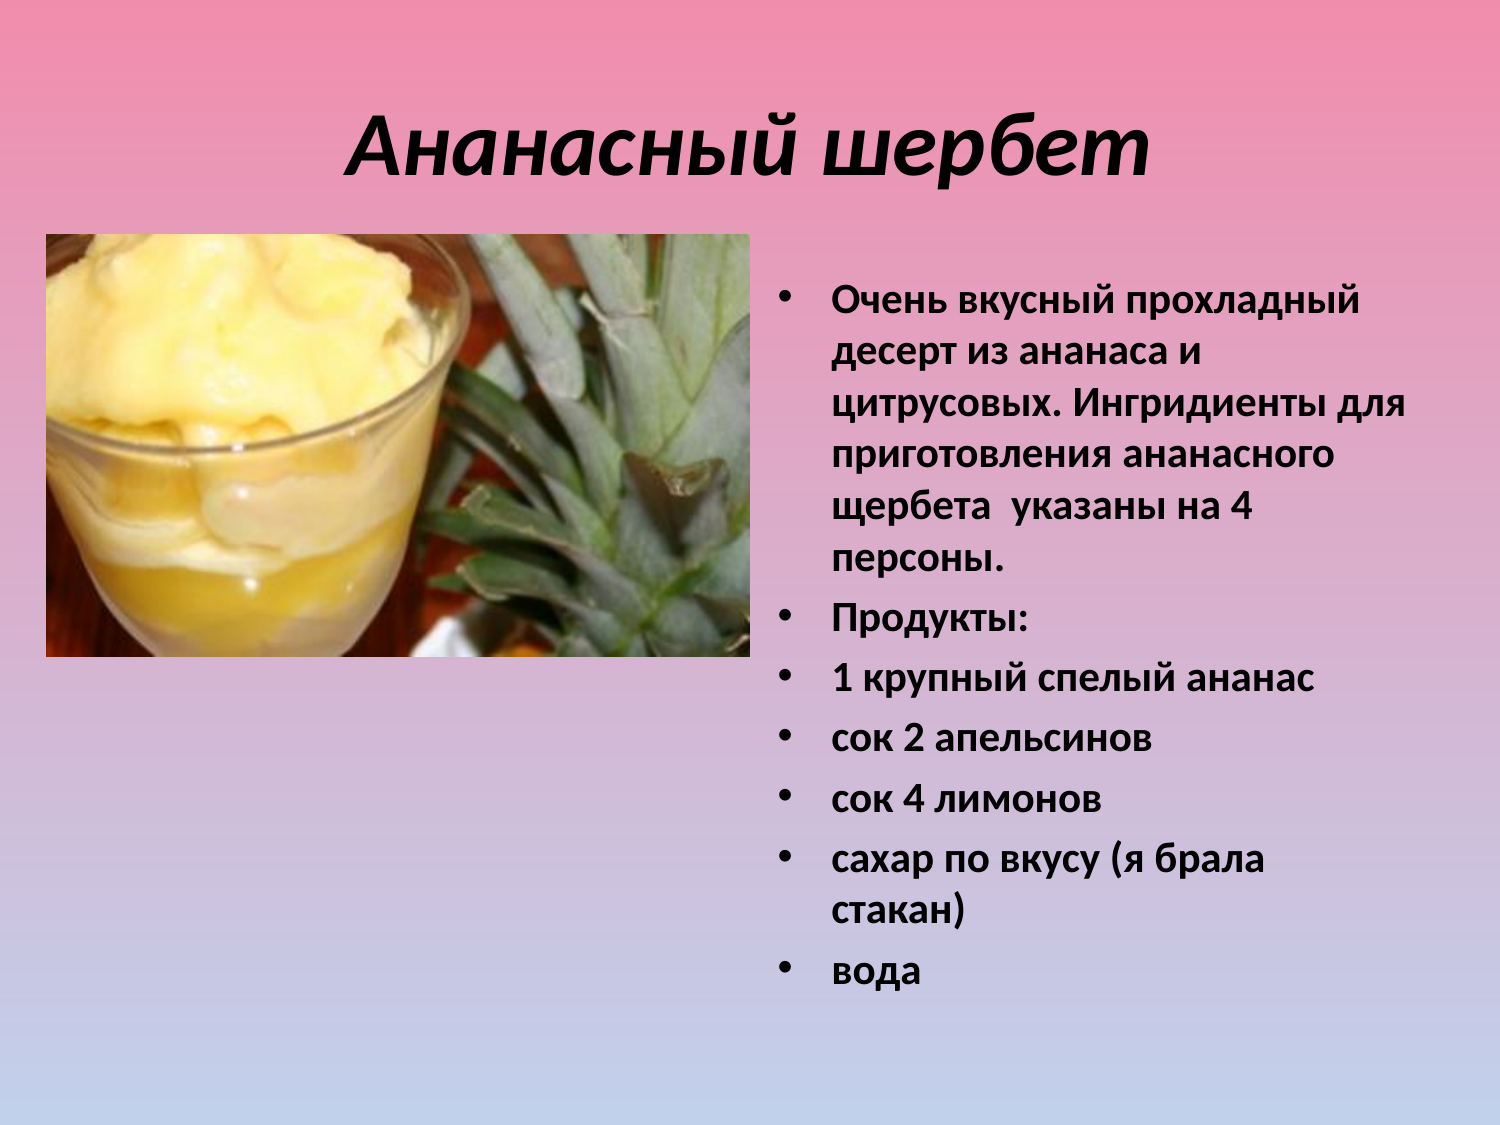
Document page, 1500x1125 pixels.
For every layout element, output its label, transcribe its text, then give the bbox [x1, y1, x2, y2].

title Ананасный шеpбет [75, 45, 1425, 233]
list Очень вкусный прохладный десерт из ананаса и цитрусовых. Ингридиенты для приготовления ананасного щербета указаны на 4 персоны. Продукты: 1 крупный спелый ананас сок 2 апельсинов сок 4 лимонов сахар по вкусу (я брала стакан) вода [762, 262, 1425, 1005]
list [46, 234, 751, 657]
